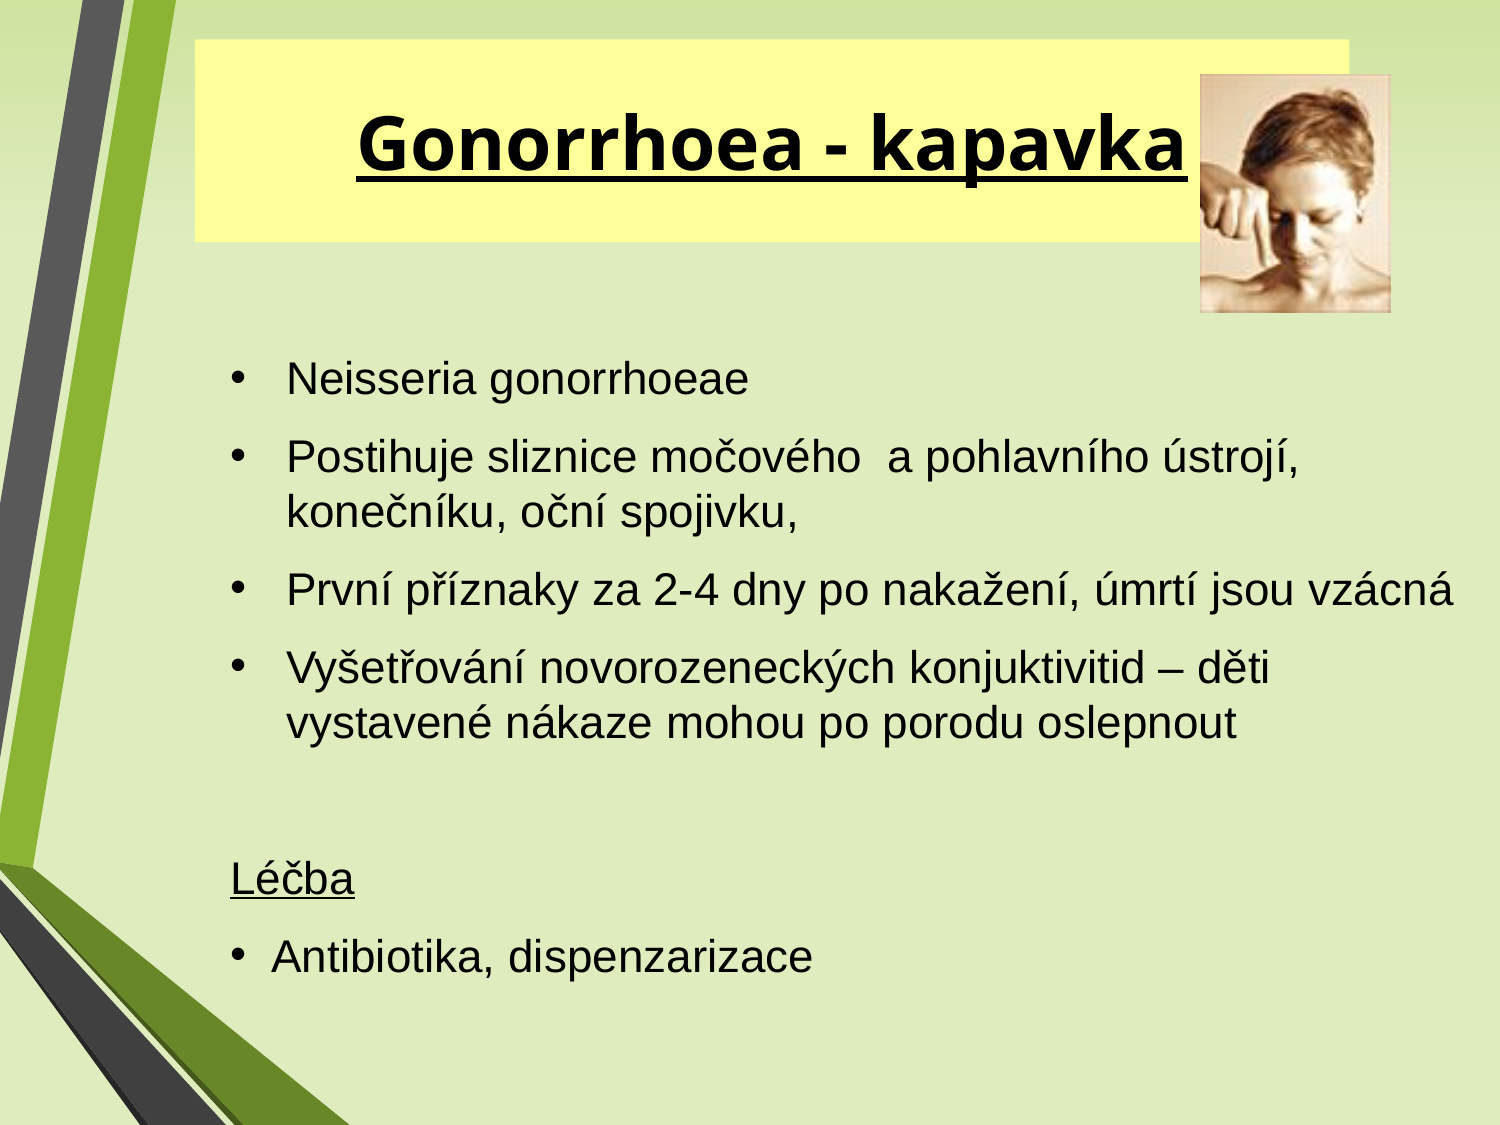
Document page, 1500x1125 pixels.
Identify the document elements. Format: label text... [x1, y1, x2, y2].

picture [1199, 74, 1391, 313]
title Gonorrhoea - kapavka [194, 39, 1350, 243]
list Neisseria gonorrhoeae Postihuje sliznice močového a pohlavního ústrojí, konečníku, oční spojivku, První příznaky za 2-4 dny po nakažení, úmrtí jsou vzácná Vyšetřování novorozeneckých konjuktivitid – děti vystavené nákaze mohou po porodu oslepnout Léčba Antibiotika, dispenzarizace [215, 338, 1500, 992]
